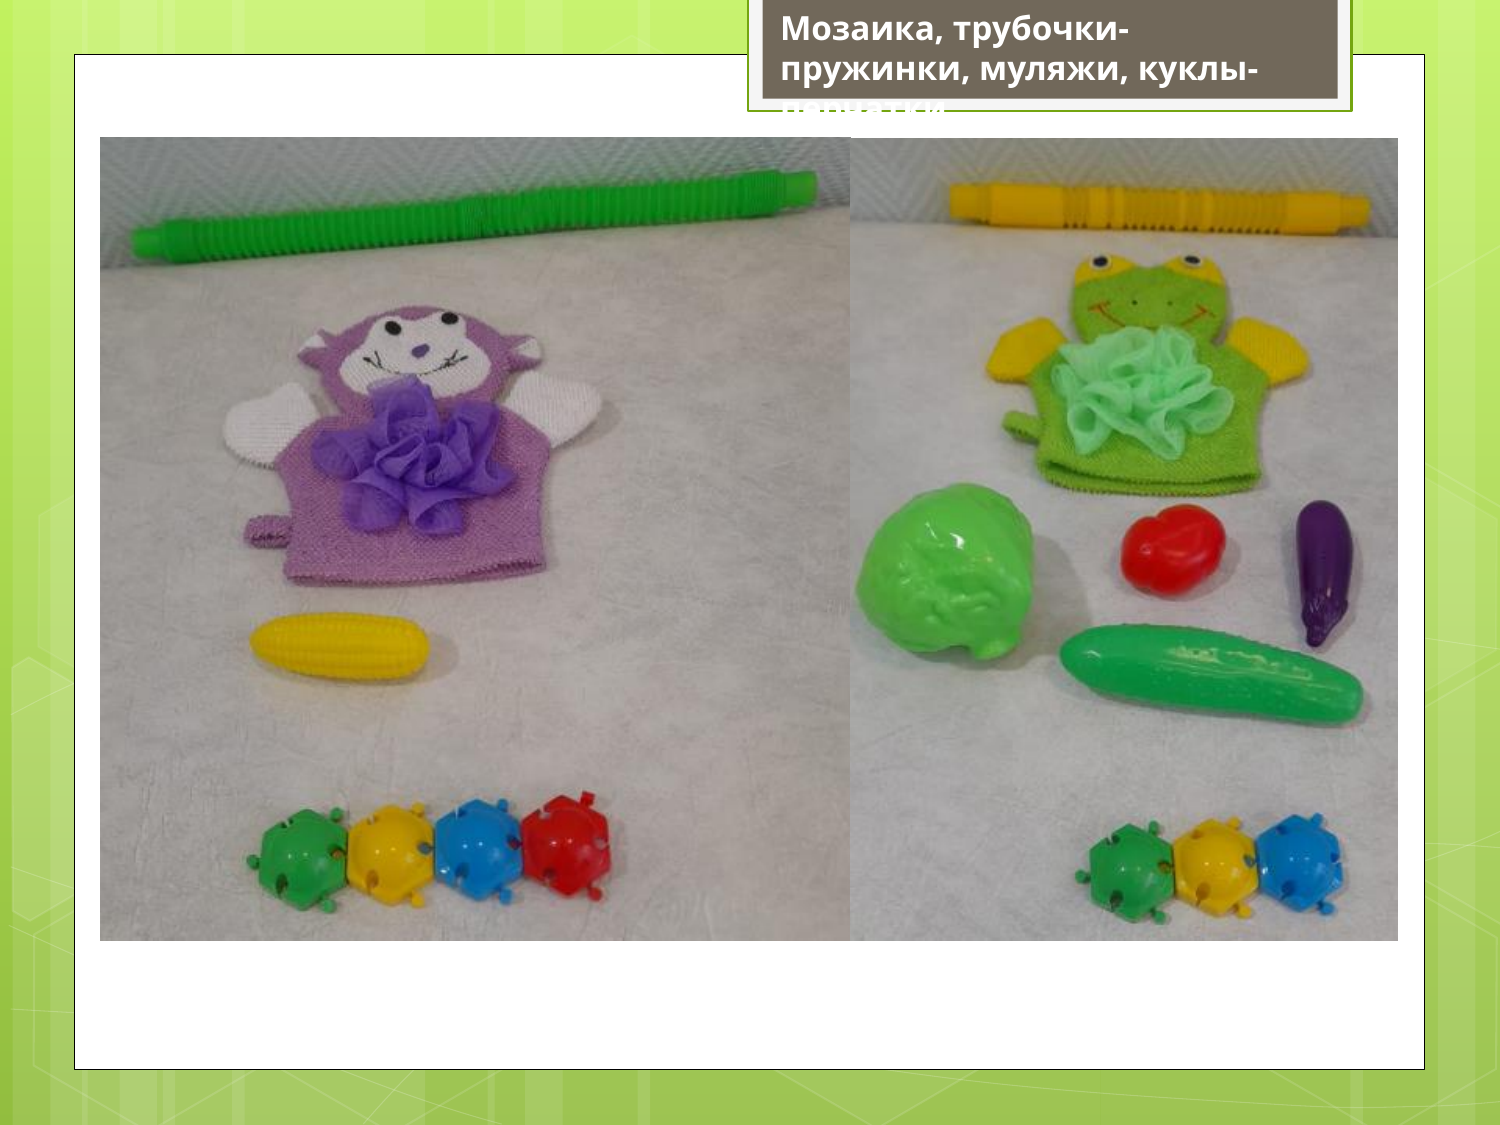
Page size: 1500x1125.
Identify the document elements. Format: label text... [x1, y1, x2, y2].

picture [100, 137, 1398, 941]
text_box Мозаика, трубочки-пружинки, муляжи, куклы-перчатки [765, 0, 1321, 135]
